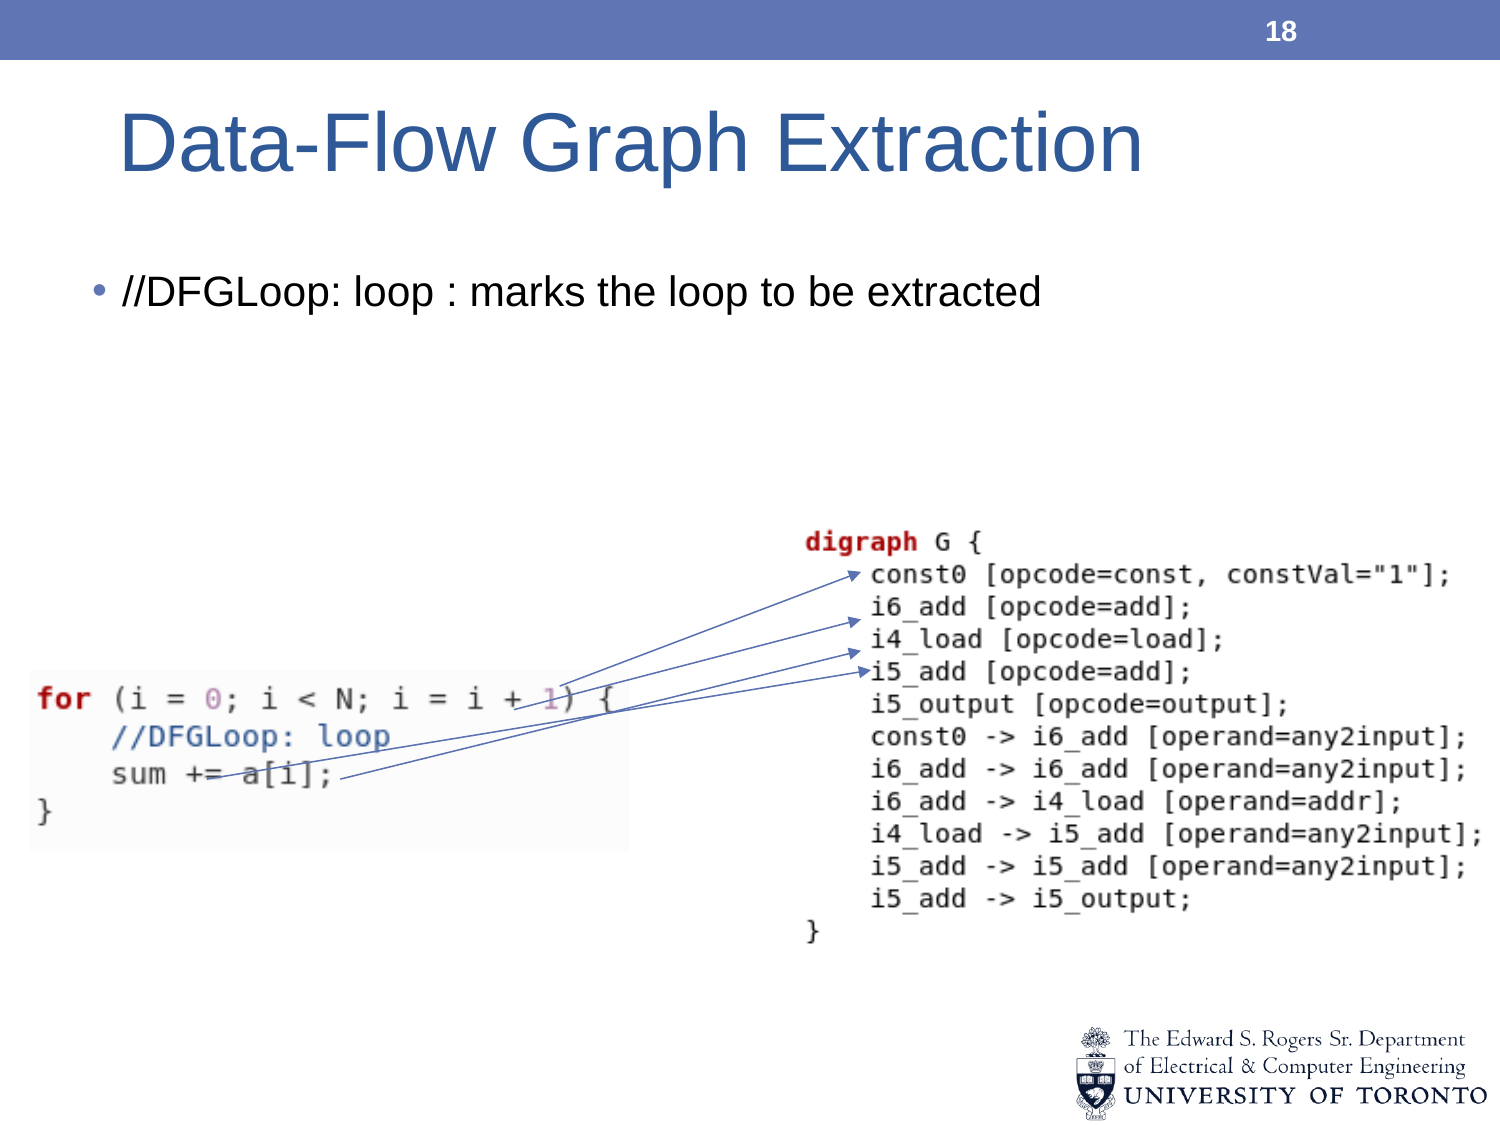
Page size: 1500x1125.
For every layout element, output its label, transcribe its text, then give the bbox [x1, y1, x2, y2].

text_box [340, 650, 862, 668]
picture [29, 669, 629, 852]
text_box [559, 571, 862, 619]
title Data-Flow Graph Extraction [103, 28, 1397, 247]
slide_number 18 [1250, 3, 1425, 57]
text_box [513, 619, 862, 650]
picture [801, 524, 1500, 952]
list //DFGLoop: loop : marks the loop to be extracted [77, 262, 1384, 445]
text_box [206, 669, 872, 780]
picture [1068, 1024, 1492, 1123]
